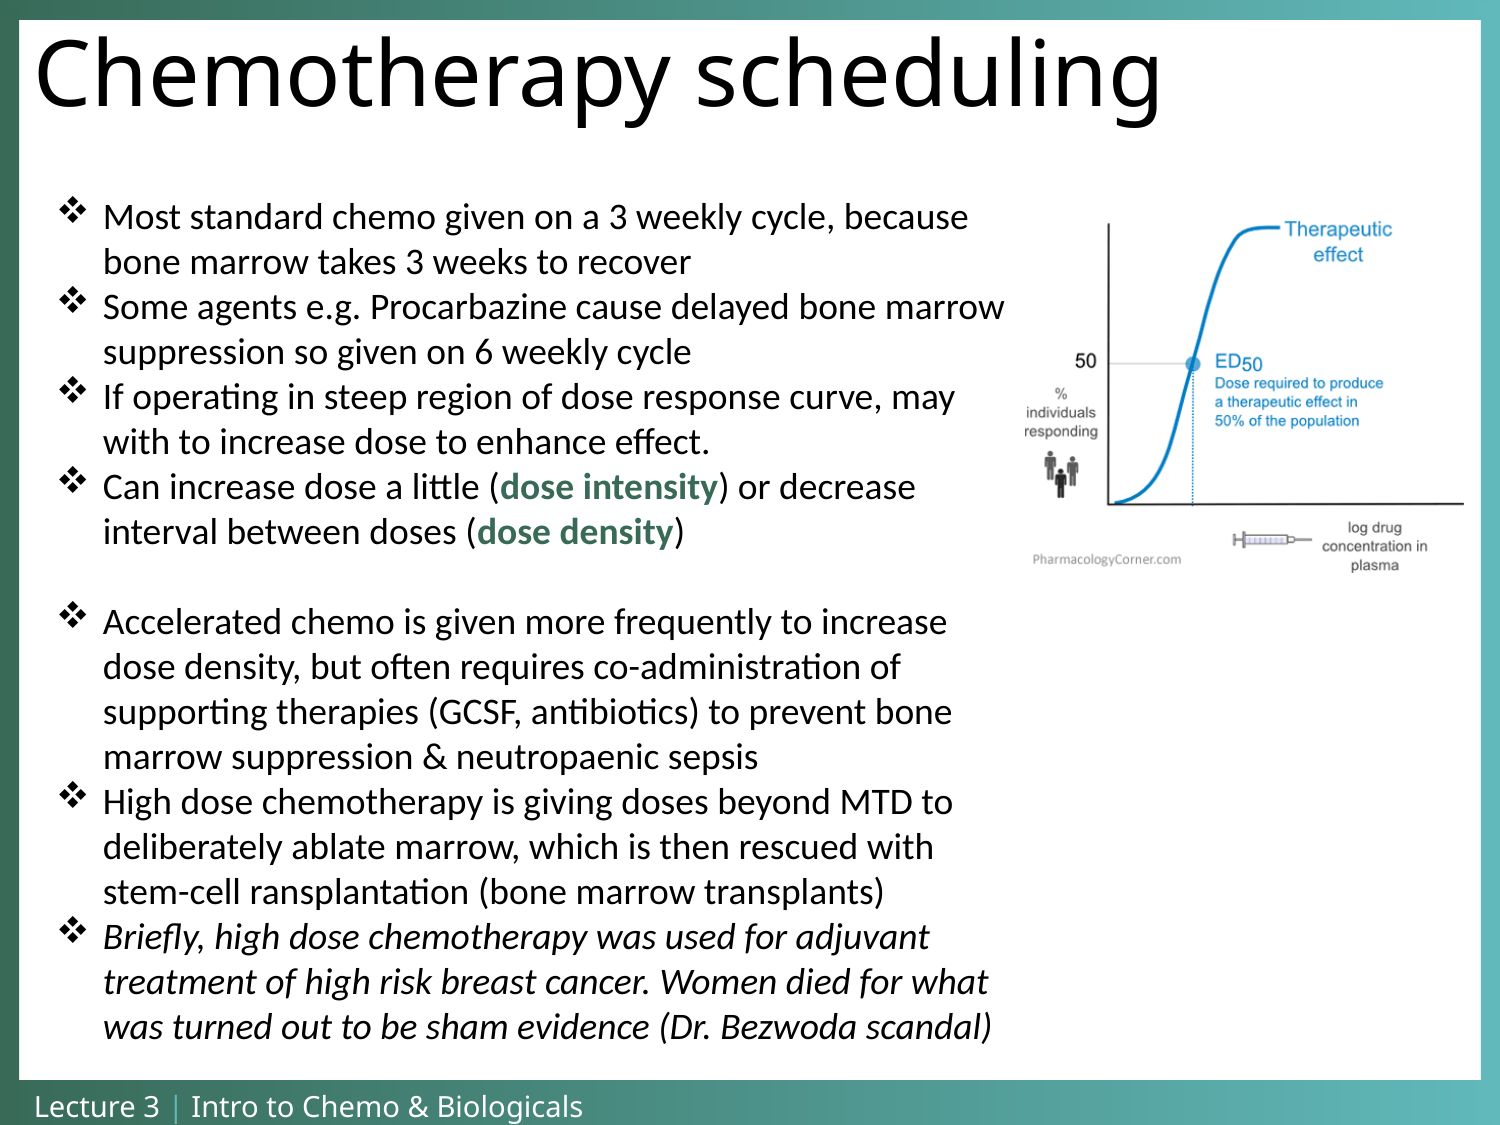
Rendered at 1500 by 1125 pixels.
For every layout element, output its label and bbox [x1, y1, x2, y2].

picture [1021, 213, 1471, 575]
text_box [0, 0, 1500, 1125]
